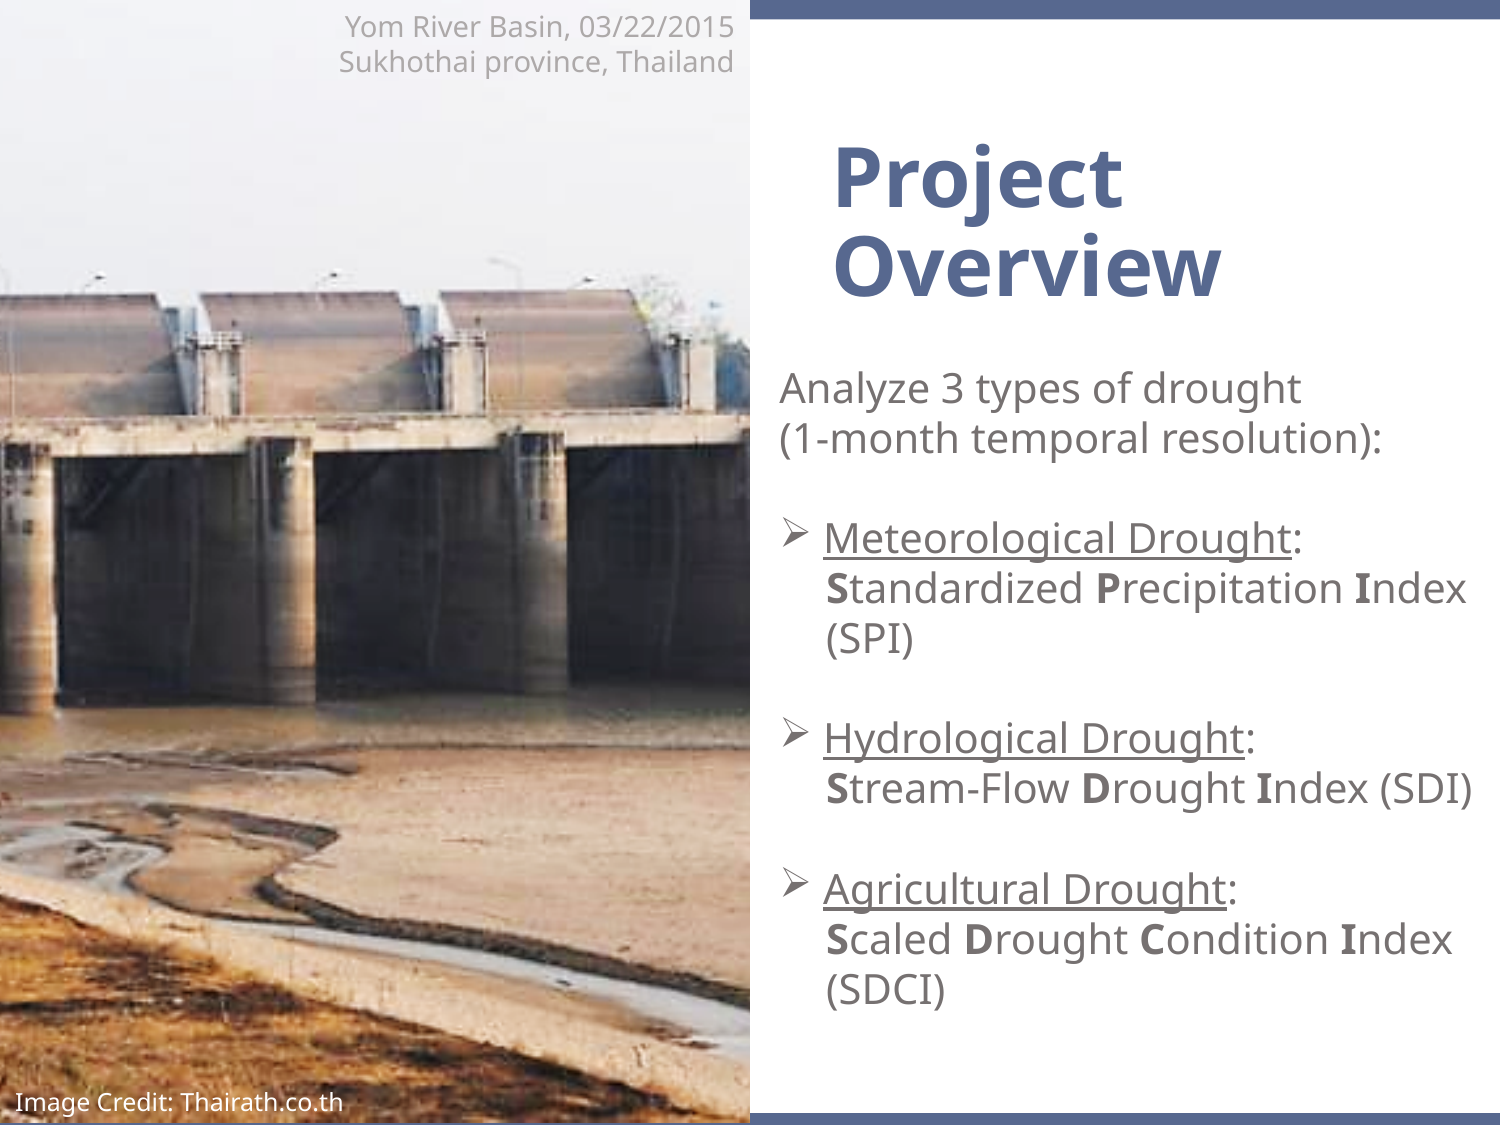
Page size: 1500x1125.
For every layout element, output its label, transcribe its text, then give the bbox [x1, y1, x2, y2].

list Project Overview [816, 104, 1402, 323]
picture [0, 0, 750, 1125]
list Analyze 3 types of drought (1-month temporal resolution): Meteorological Drought: Standardized Precipitation Index (SPI) Hydrological Drought: Stream-Flow Drought Index (SDI) Agricultural Drought: Scaled Drought Condition Index (SDCI) [764, 354, 1500, 1072]
